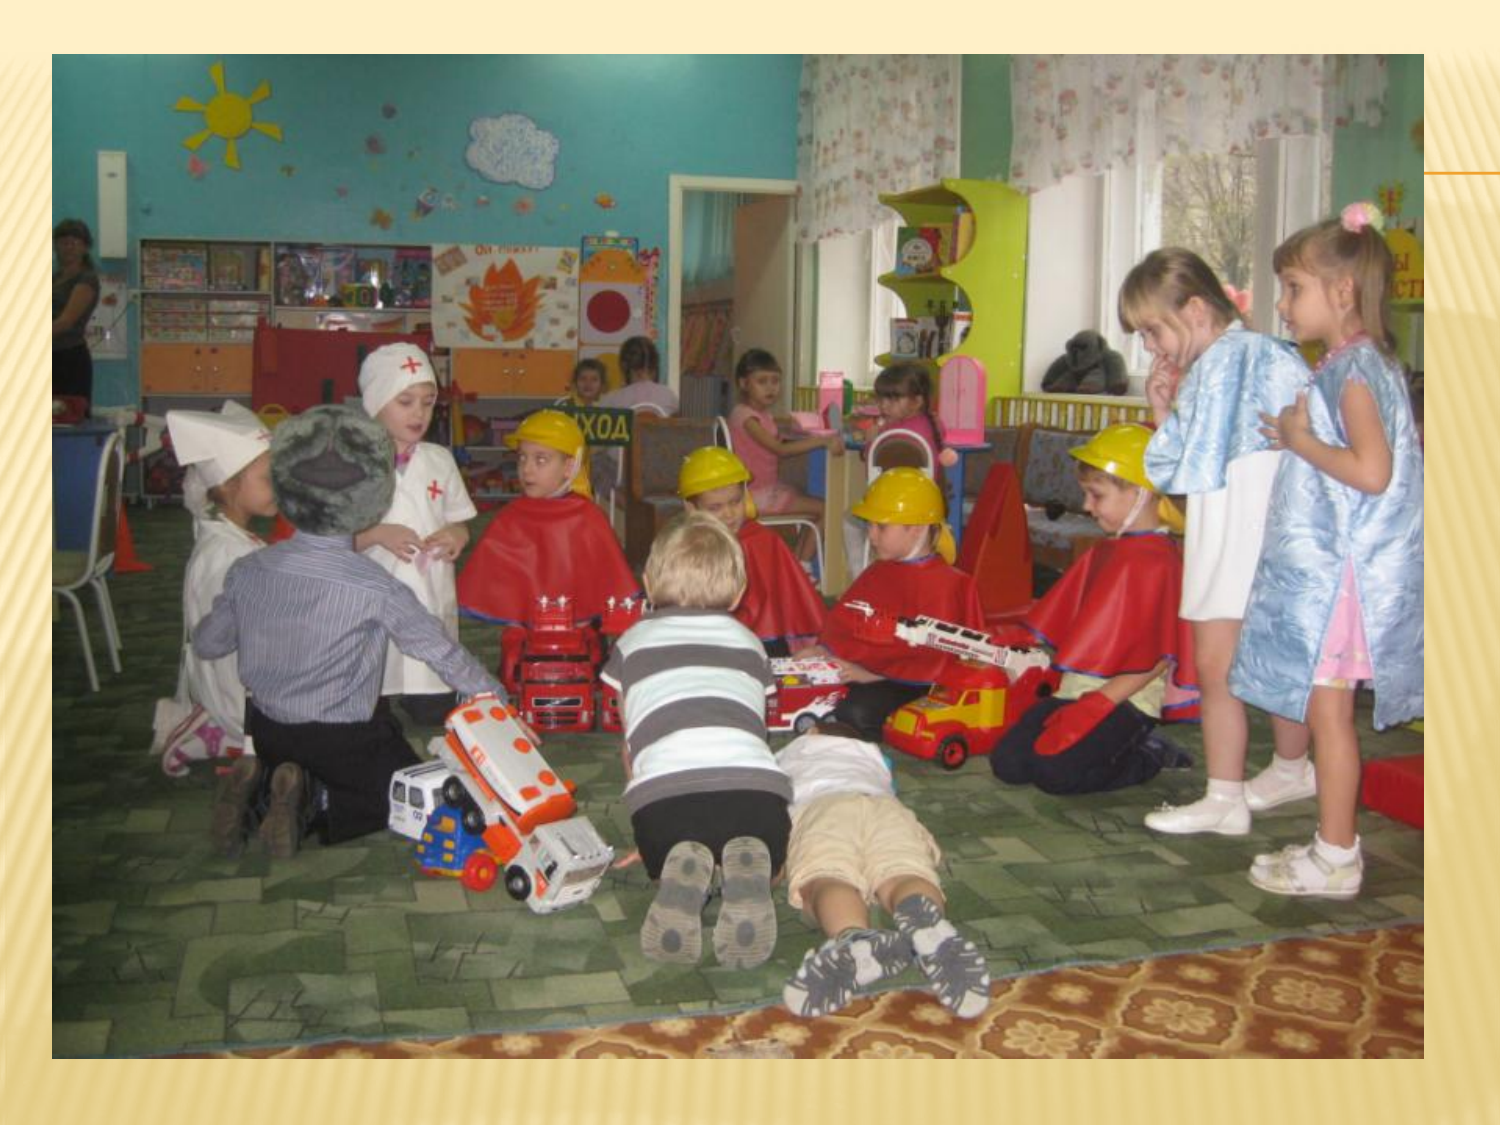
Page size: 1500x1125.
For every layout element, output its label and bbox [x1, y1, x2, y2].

list [52, 54, 1424, 1060]
